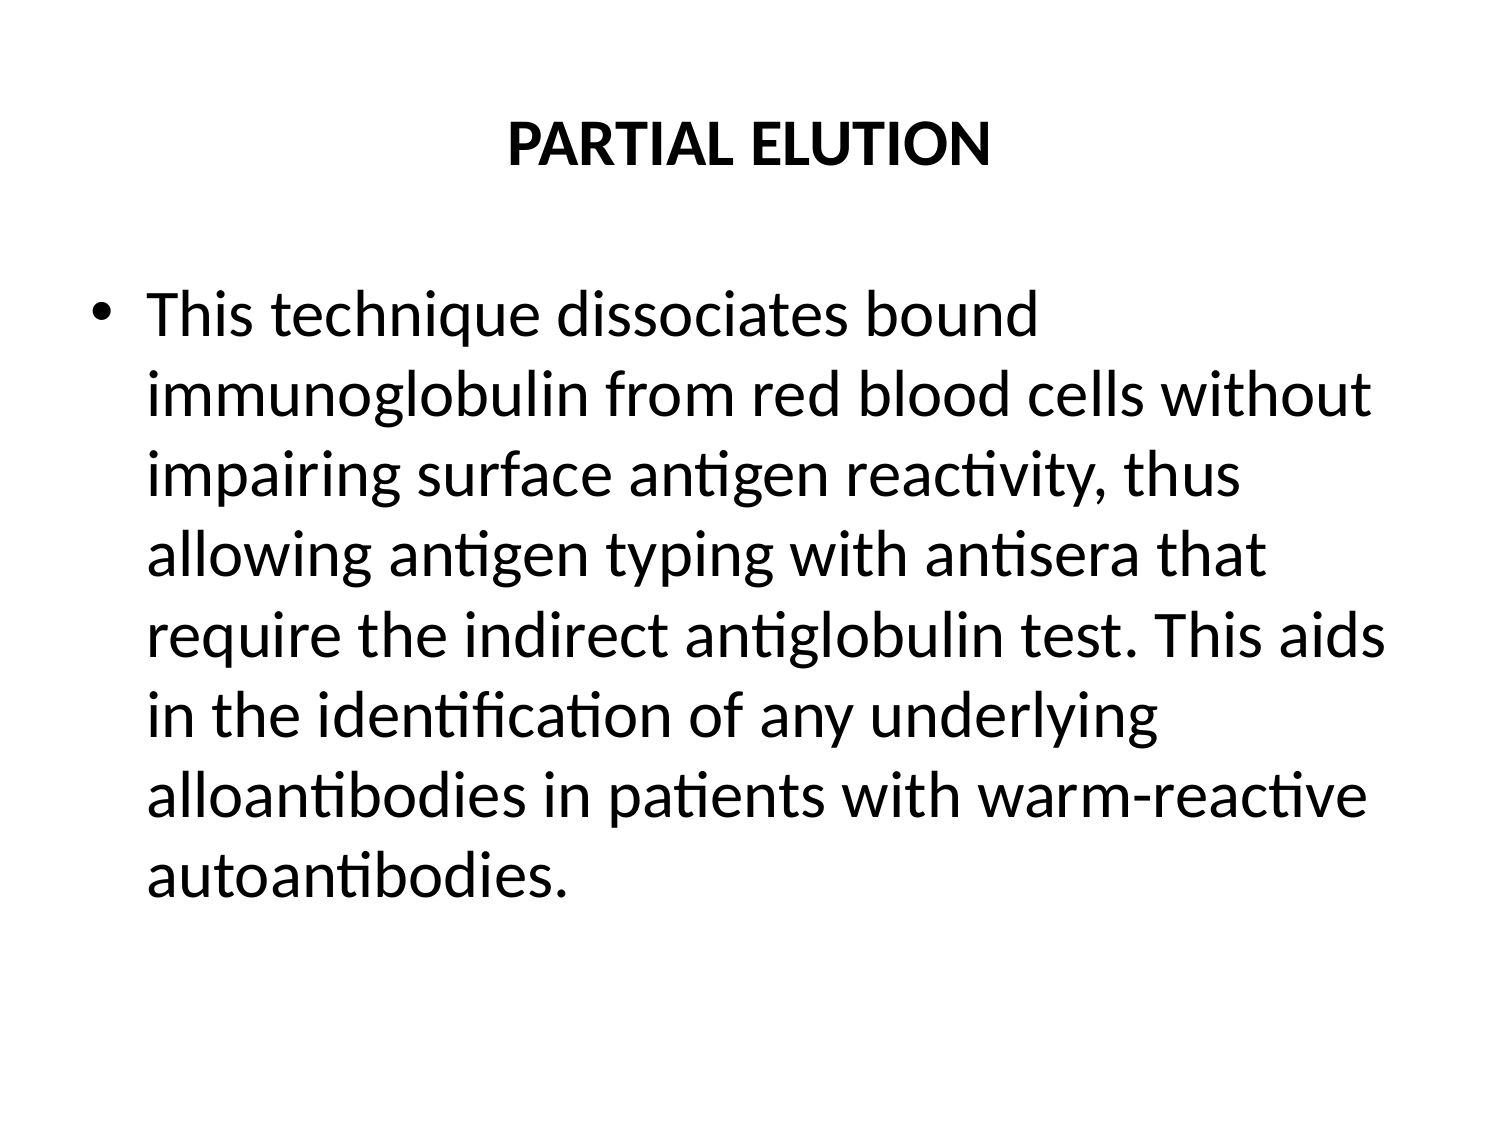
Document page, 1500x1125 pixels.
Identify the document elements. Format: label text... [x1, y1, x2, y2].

title PARTIAL ELUTION [75, 45, 1425, 233]
list This technique dissociates bound immunoglobulin from red blood cells without impairing surface antigen reactivity, thus allowing antigen typing with antisera that require the indirect antiglobulin test. This aids in the identification of any underlying alloantibodies in patients with warm-reactive autoantibodies. [75, 262, 1425, 1005]
